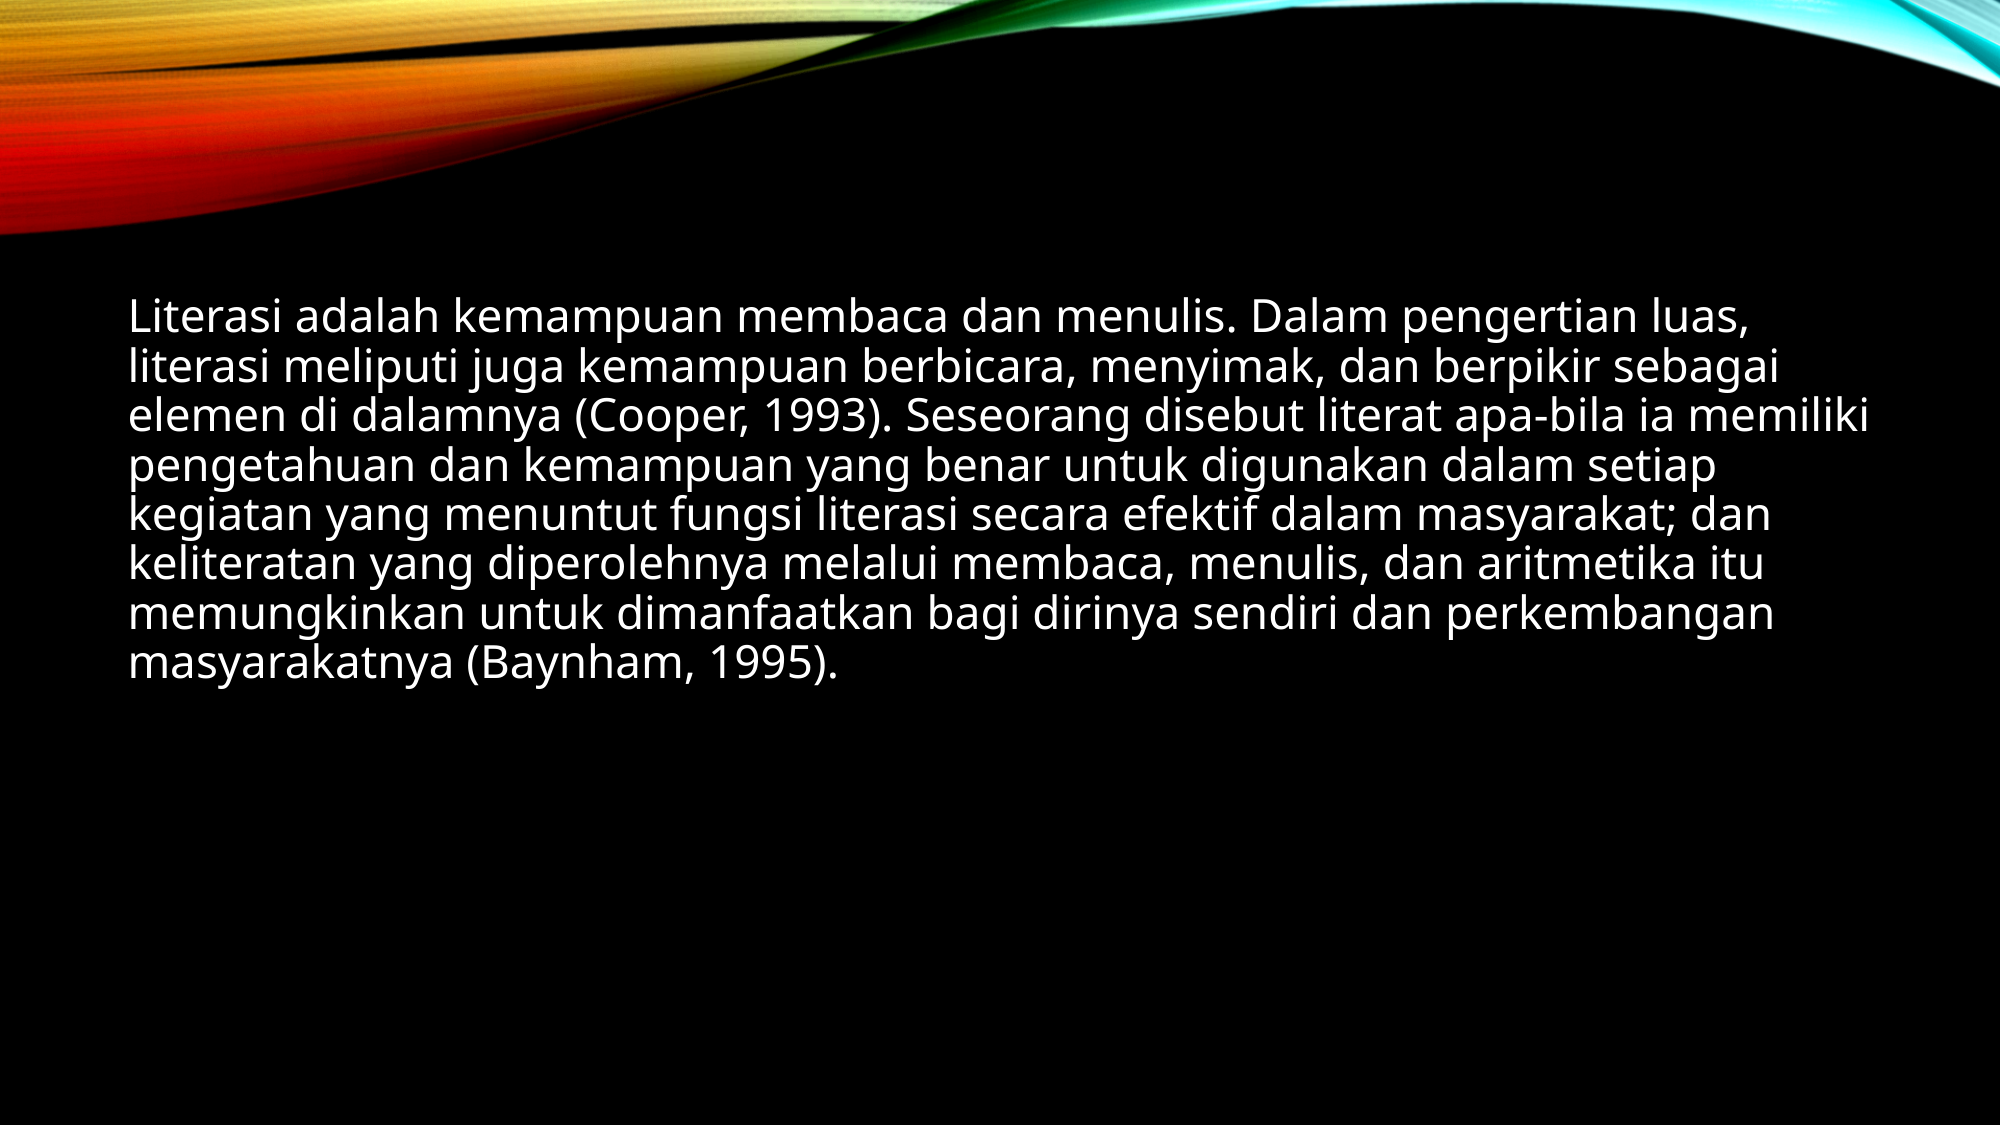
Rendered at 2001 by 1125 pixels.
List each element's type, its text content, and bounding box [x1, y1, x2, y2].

picture [0, 0, 2000, 237]
list Literasi adalah kemampuan membaca dan menulis. Dalam pengertian luas, literasi meliputi juga kemampuan berbicara, menyimak, dan berpikir sebagai elemen di dalamnya (Cooper, 1993). Seseorang disebut literat apa-bila ia memiliki pengetahuan dan kemampuan yang benar untuk digunakan dalam setiap kegiatan yang menuntut fungsi literasi secara efektif dalam masyarakat; dan keliteratan yang diperolehnya melalui membaca, menulis, dan aritmetika itu memungkinkan untuk dimanfaatkan bagi dirinya sendiri dan perkembangan masyarakatnya (Baynham, 1995). [112, 285, 1888, 946]
